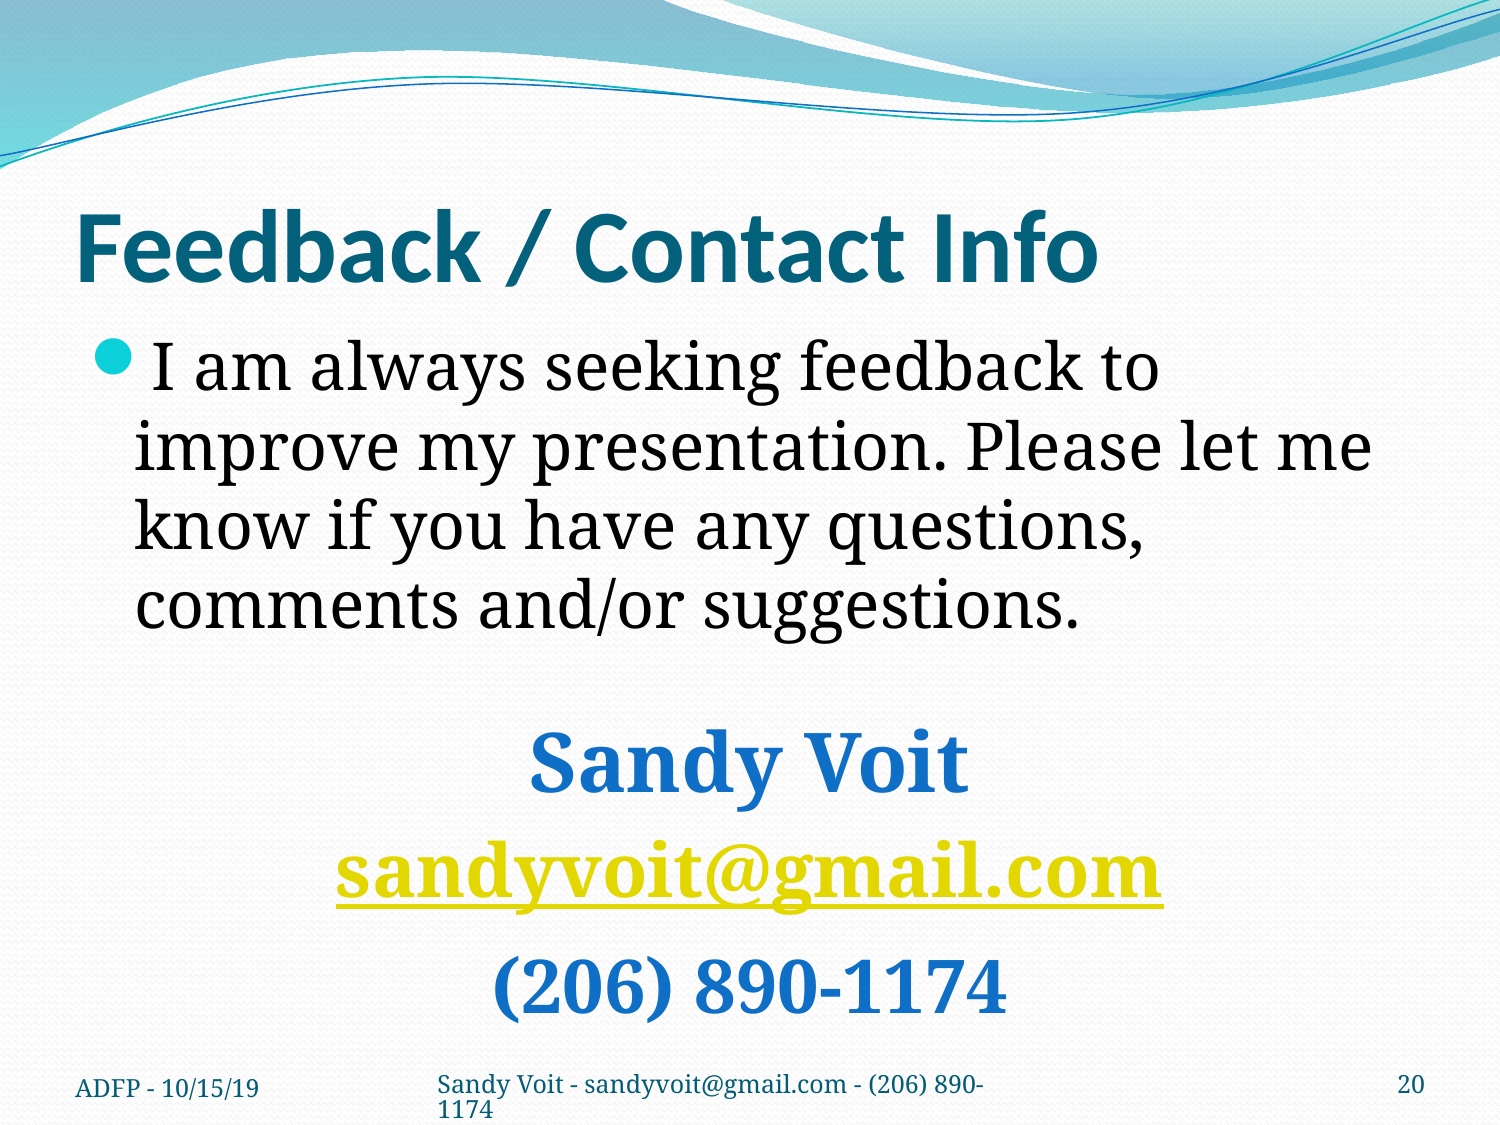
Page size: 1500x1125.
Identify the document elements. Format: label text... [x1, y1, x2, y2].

slide_number 20 [1299, 1042, 1425, 1103]
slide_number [75, 1042, 425, 1103]
title Feedback / Contact Info [75, 115, 1425, 303]
list I am always seeking feedback to improve my presentation. Please let me know if you have any questions, comments and/or suggestions. Sandy Voit sandyvoit@gmail.com (206) 890-1174 [75, 317, 1425, 1038]
footer Sandy Voit - sandyvoit@gmail.com - (206) 890-1174 [437, 1042, 988, 1103]
